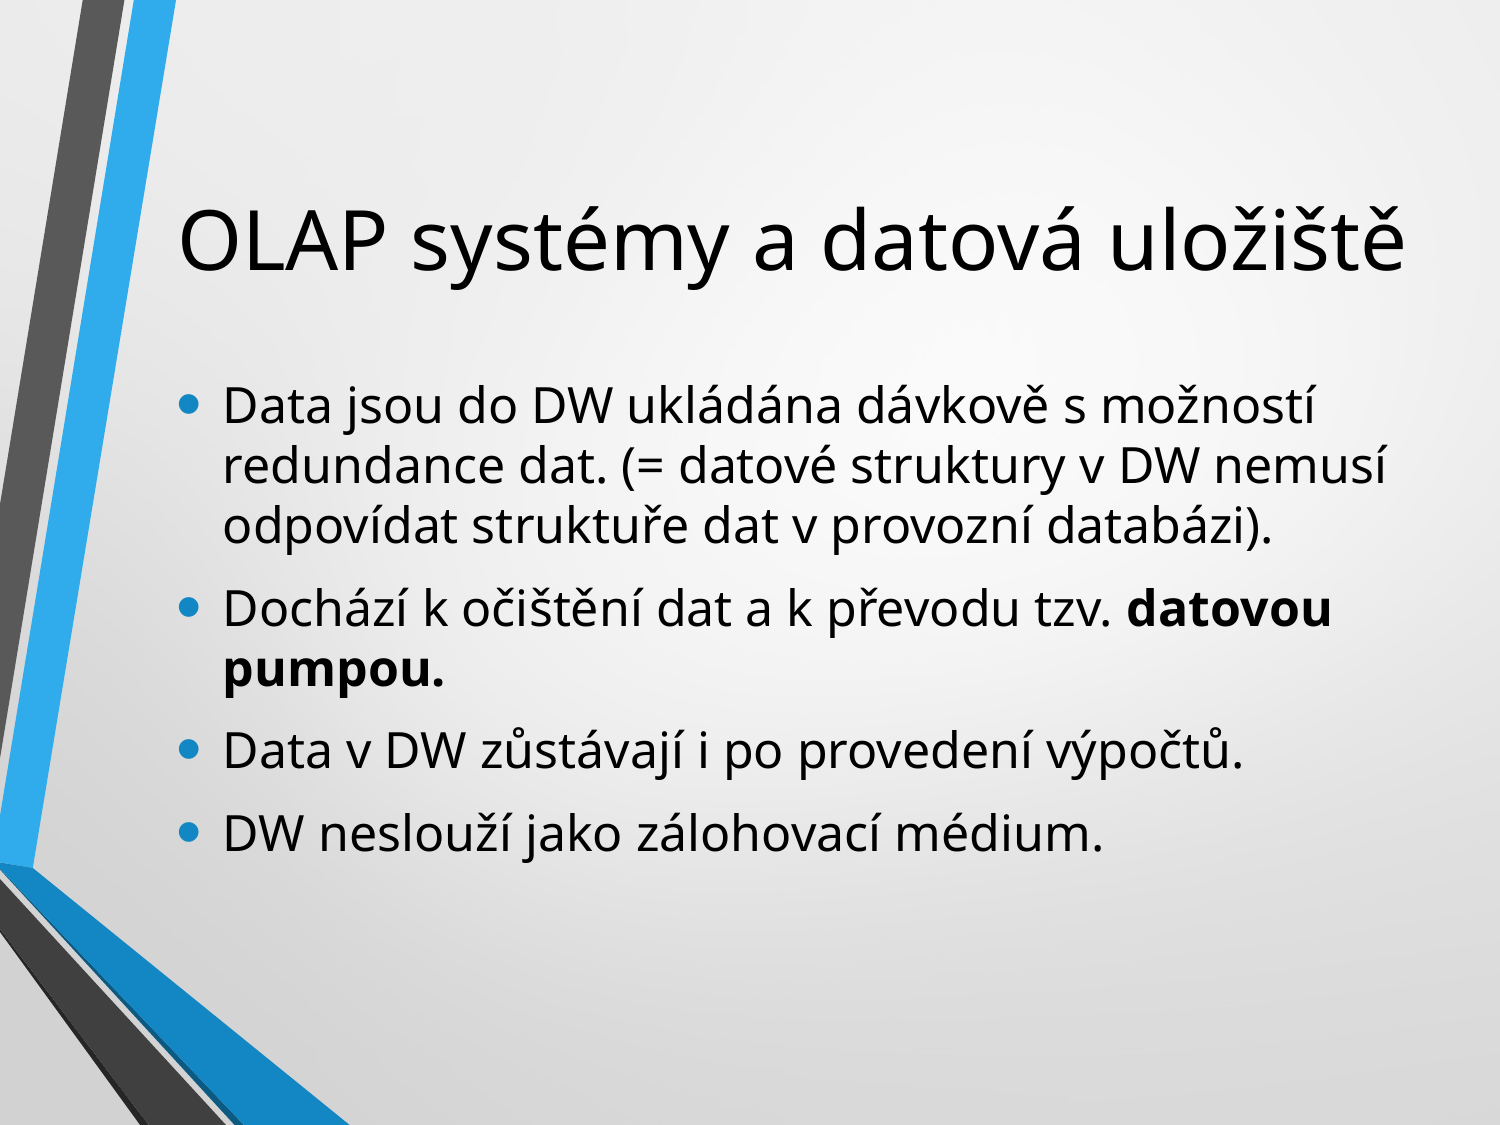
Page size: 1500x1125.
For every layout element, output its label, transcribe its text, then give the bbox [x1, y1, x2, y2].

list Data jsou do DW ukládána dávkově s možností redundance dat. (= datové struktury v DW nemusí odpovídat struktuře dat v provozní databázi). Dochází k očištění dat a k převodu tzv. datovou pumpou. Data v DW zůstávají i po provedení výpočtů. DW neslouží jako zálohovací médium. [161, 385, 1425, 933]
title OLAP systémy a datová uložiště [161, 75, 1425, 385]
